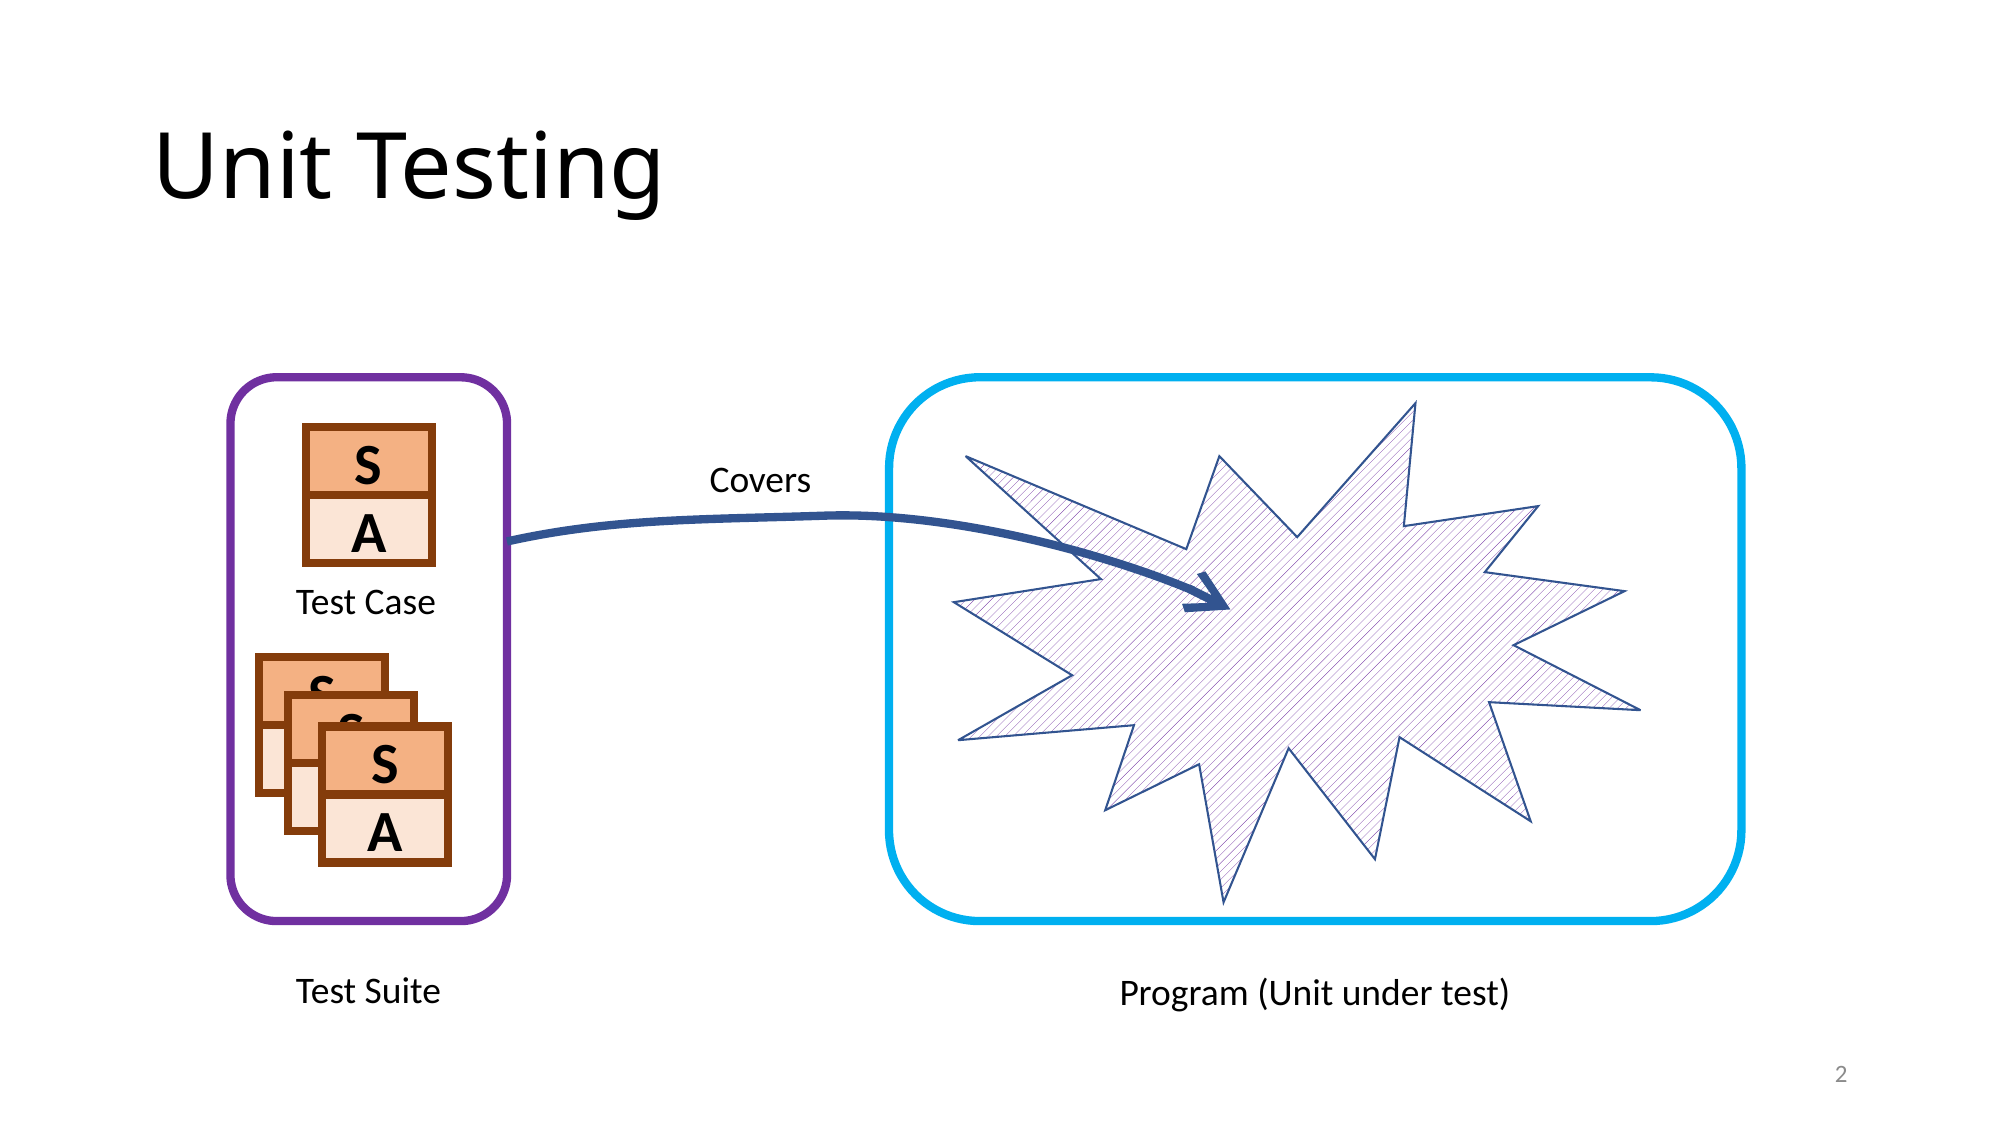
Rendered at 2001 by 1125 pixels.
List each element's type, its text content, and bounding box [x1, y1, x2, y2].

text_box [321, 726, 448, 863]
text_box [288, 695, 415, 831]
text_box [305, 426, 432, 563]
text_box [887, 376, 1743, 923]
title Unit Testing [137, 59, 1863, 278]
text_box Test Suite [281, 958, 457, 1019]
text_box Program (Unit under test) [1104, 960, 1526, 1021]
slide_number 2 [1412, 1042, 1863, 1103]
text_box Test Case [281, 569, 452, 630]
text_box [506, 514, 1231, 610]
text_box [950, 400, 1642, 906]
text_box Covers [694, 447, 827, 508]
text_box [258, 657, 385, 794]
text_box [229, 376, 509, 923]
